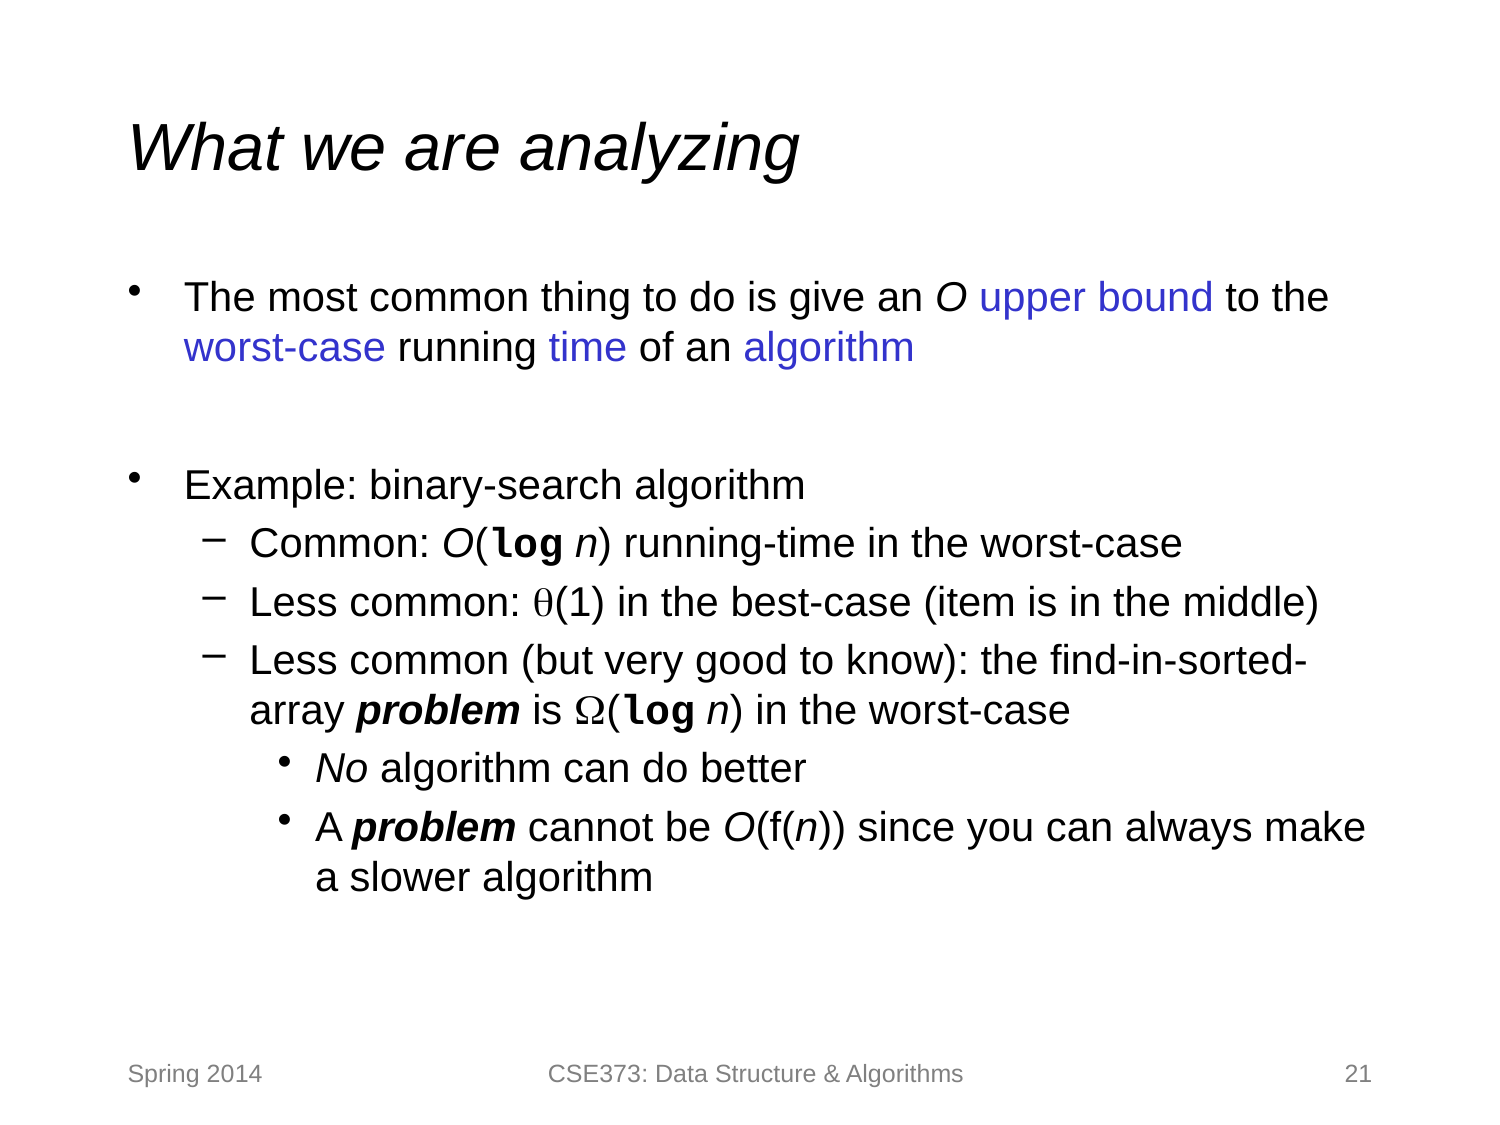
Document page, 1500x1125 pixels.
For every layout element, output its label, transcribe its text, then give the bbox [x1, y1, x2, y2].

slide_number 21 [1074, 1049, 1388, 1125]
footer CSE373: Data Structure & Algorithms [474, 1049, 1038, 1125]
slide_number Spring 2014 [112, 1049, 426, 1125]
title What we are analyzing [112, 49, 1388, 238]
list The most common thing to do is give an O upper bound to the worst-case running time of an algorithm Example: binary-search algorithm Common: O(log n) running-time in the worst-case Less common: (1) in the best-case (item is in the middle) Less common (but very good to know): the find-in-sorted-array problem is (log n) in the worst-case No algorithm can do better A problem cannot be O(f(n)) since you can always make a slower algorithm [112, 262, 1413, 1001]
